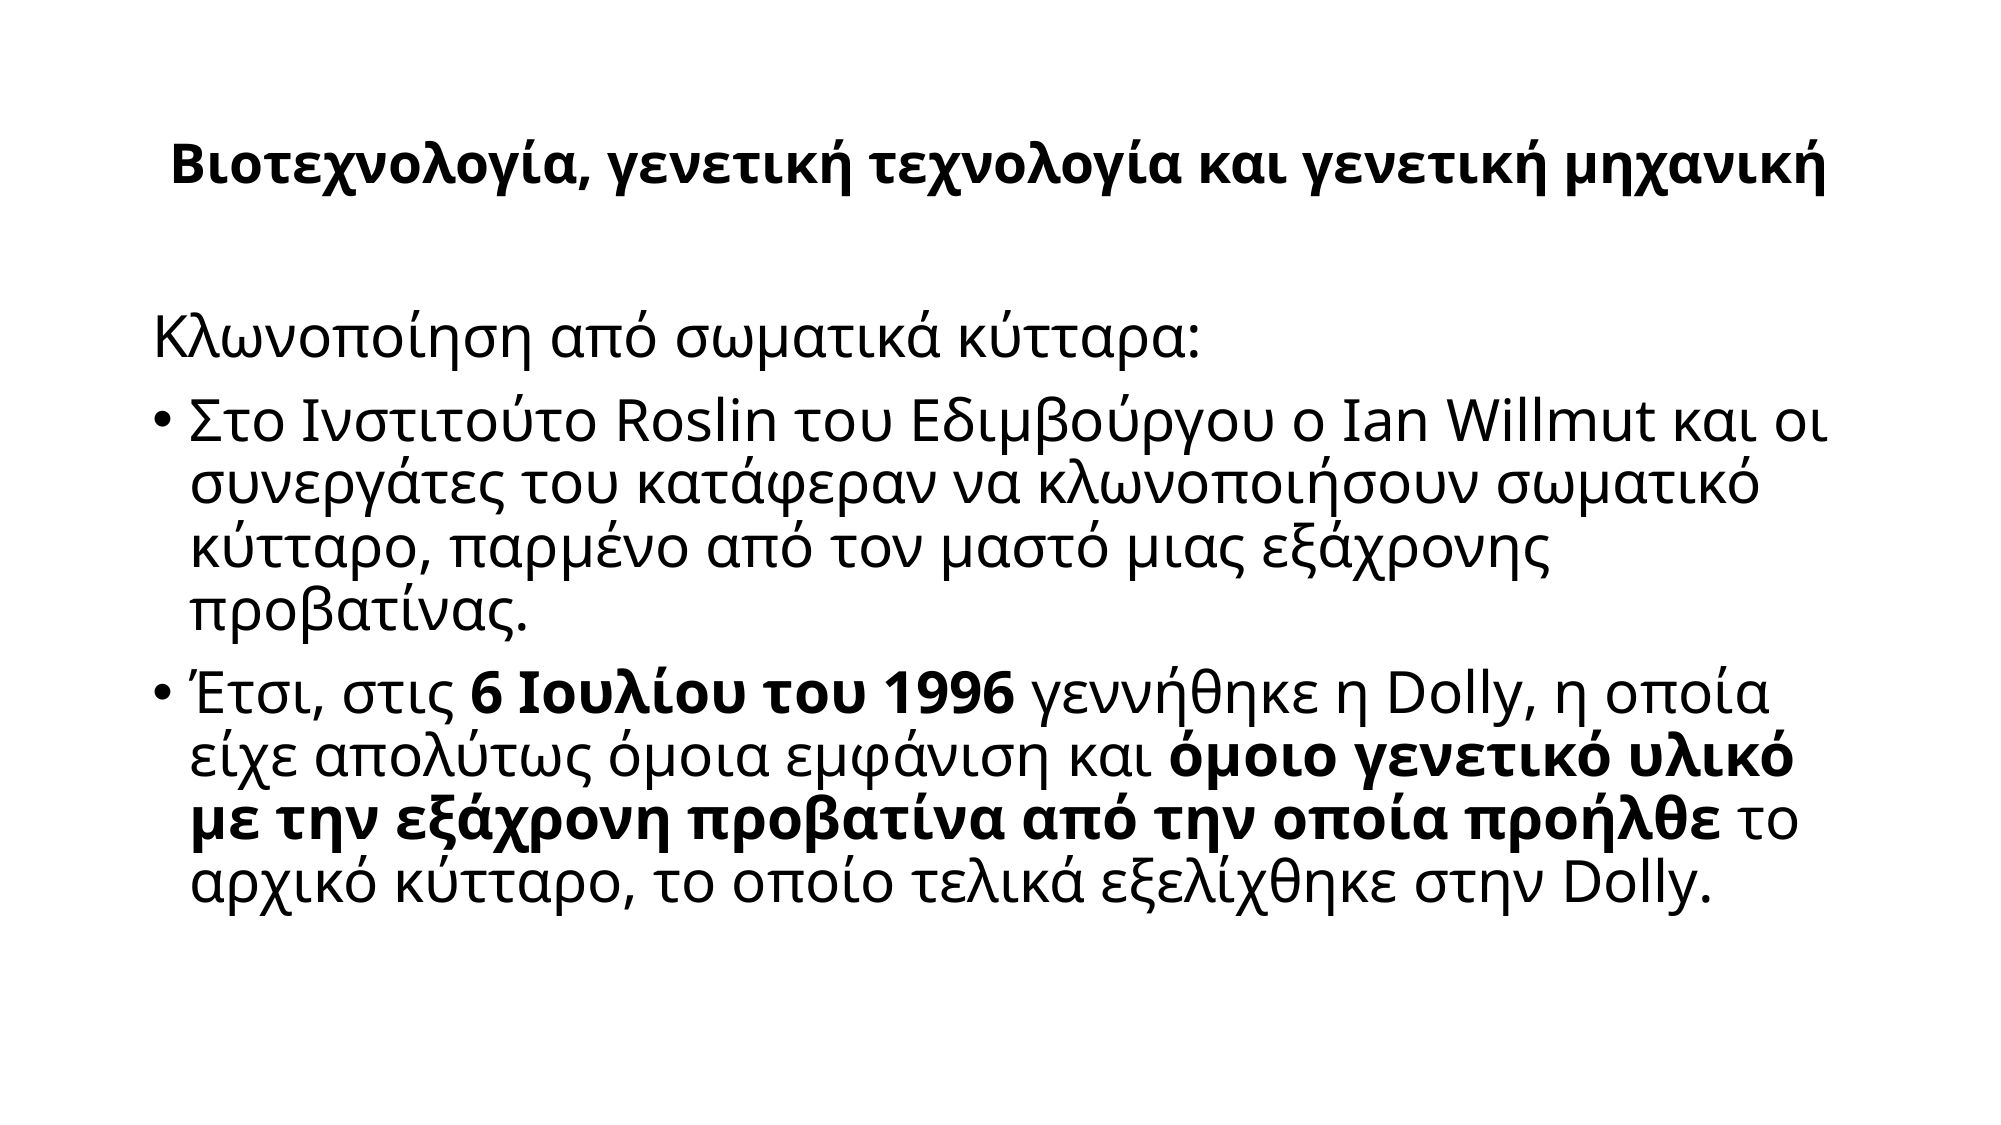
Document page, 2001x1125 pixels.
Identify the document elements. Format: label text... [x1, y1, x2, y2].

title Βιοτεχνολογία, γενετική τεχνολογία και γενετική μηχανική [137, 59, 1863, 278]
list Κλωνοποίηση από σωματικά κύτταρα: Στο Ινστιτούτο Roslin του Εδιμβούργου ο Ian Willmut και οι συνεργάτες του κατάφεραν να κλωνοποιήσουν σωματικό κύτταρο, παρμένο από τον μαστό μιας εξάχρονης προβατίνας. Έτσι, στις 6 Ιουλίου του 1996 γεννήθηκε η Dolly, η οποία είχε απολύτως όμοια εμφάνιση και όμοιο γενετικό υλικό με την εξάχρονη προβατίνα από την οποία προήλθε το αρχικό κύτταρο, το οποίο τελικά εξελίχθηκε στην Dolly. [137, 299, 1863, 1014]
